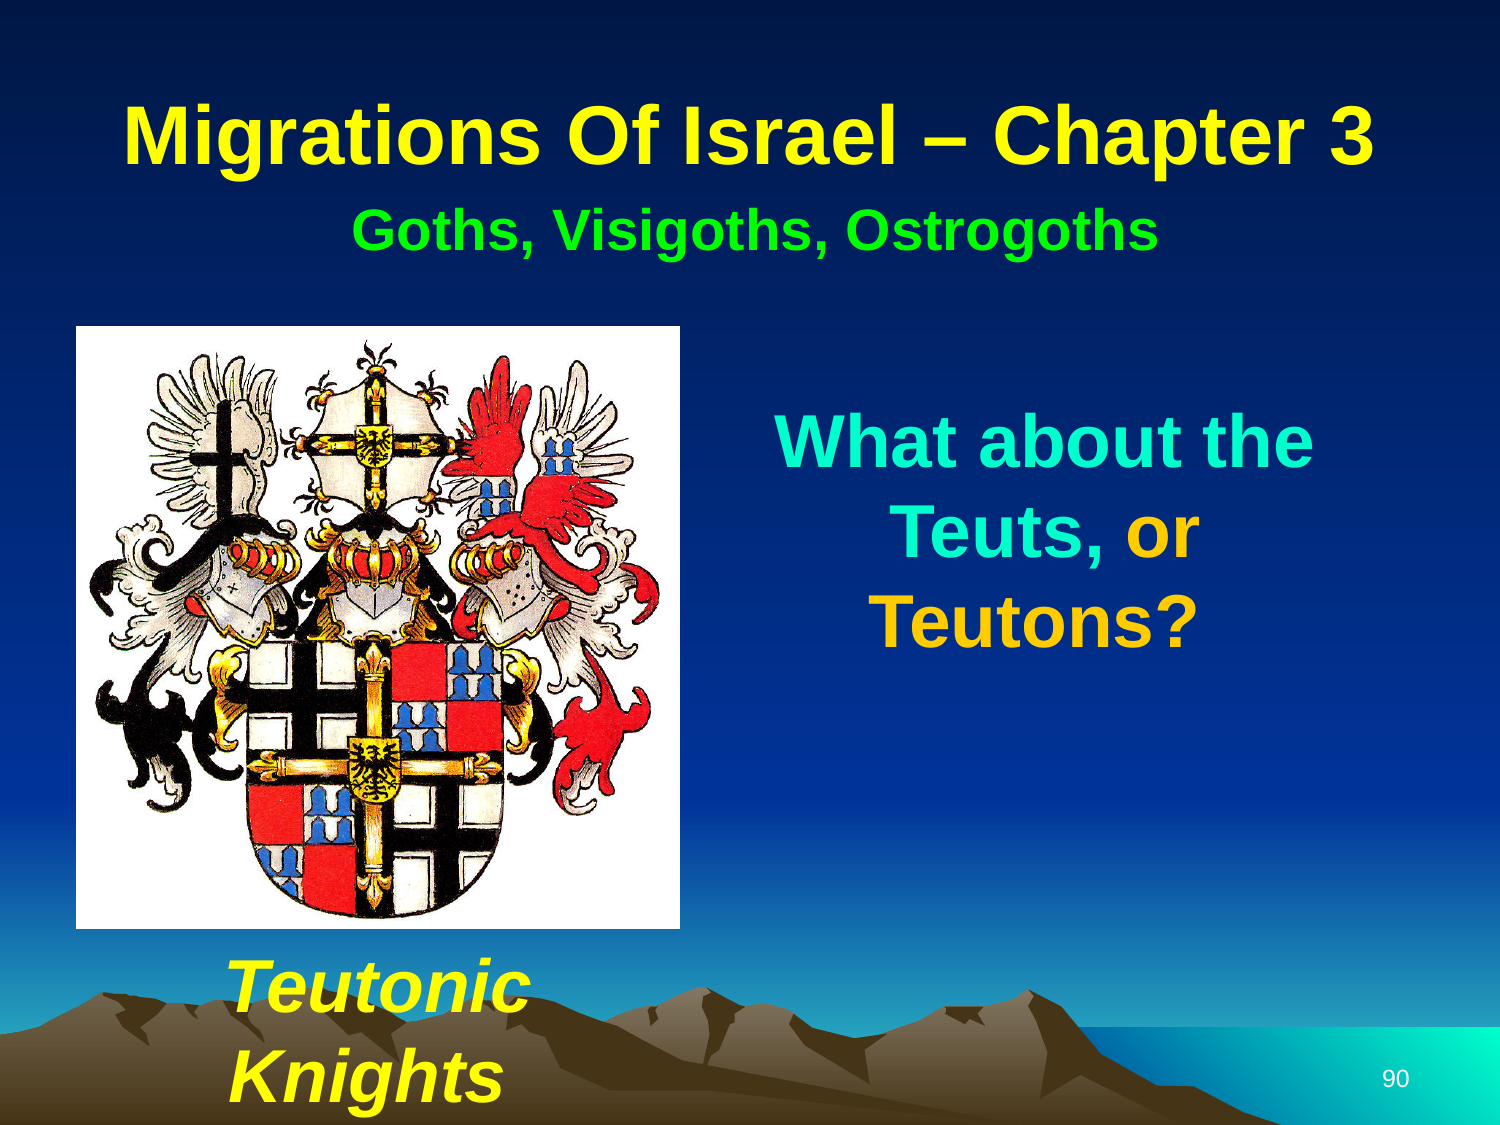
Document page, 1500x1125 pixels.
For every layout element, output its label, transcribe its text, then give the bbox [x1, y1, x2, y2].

title Migrations Of Israel – Chapter 3 [74, 37, 1426, 226]
slide_number 90 [1074, 1024, 1426, 1101]
text_box What about the Teuts, or Teutons? [726, 385, 1364, 671]
text_box Teutonic Knights [112, 937, 644, 1125]
picture [76, 325, 680, 930]
text_box Goths, Visigoths, Ostrogoths [312, 184, 1199, 270]
